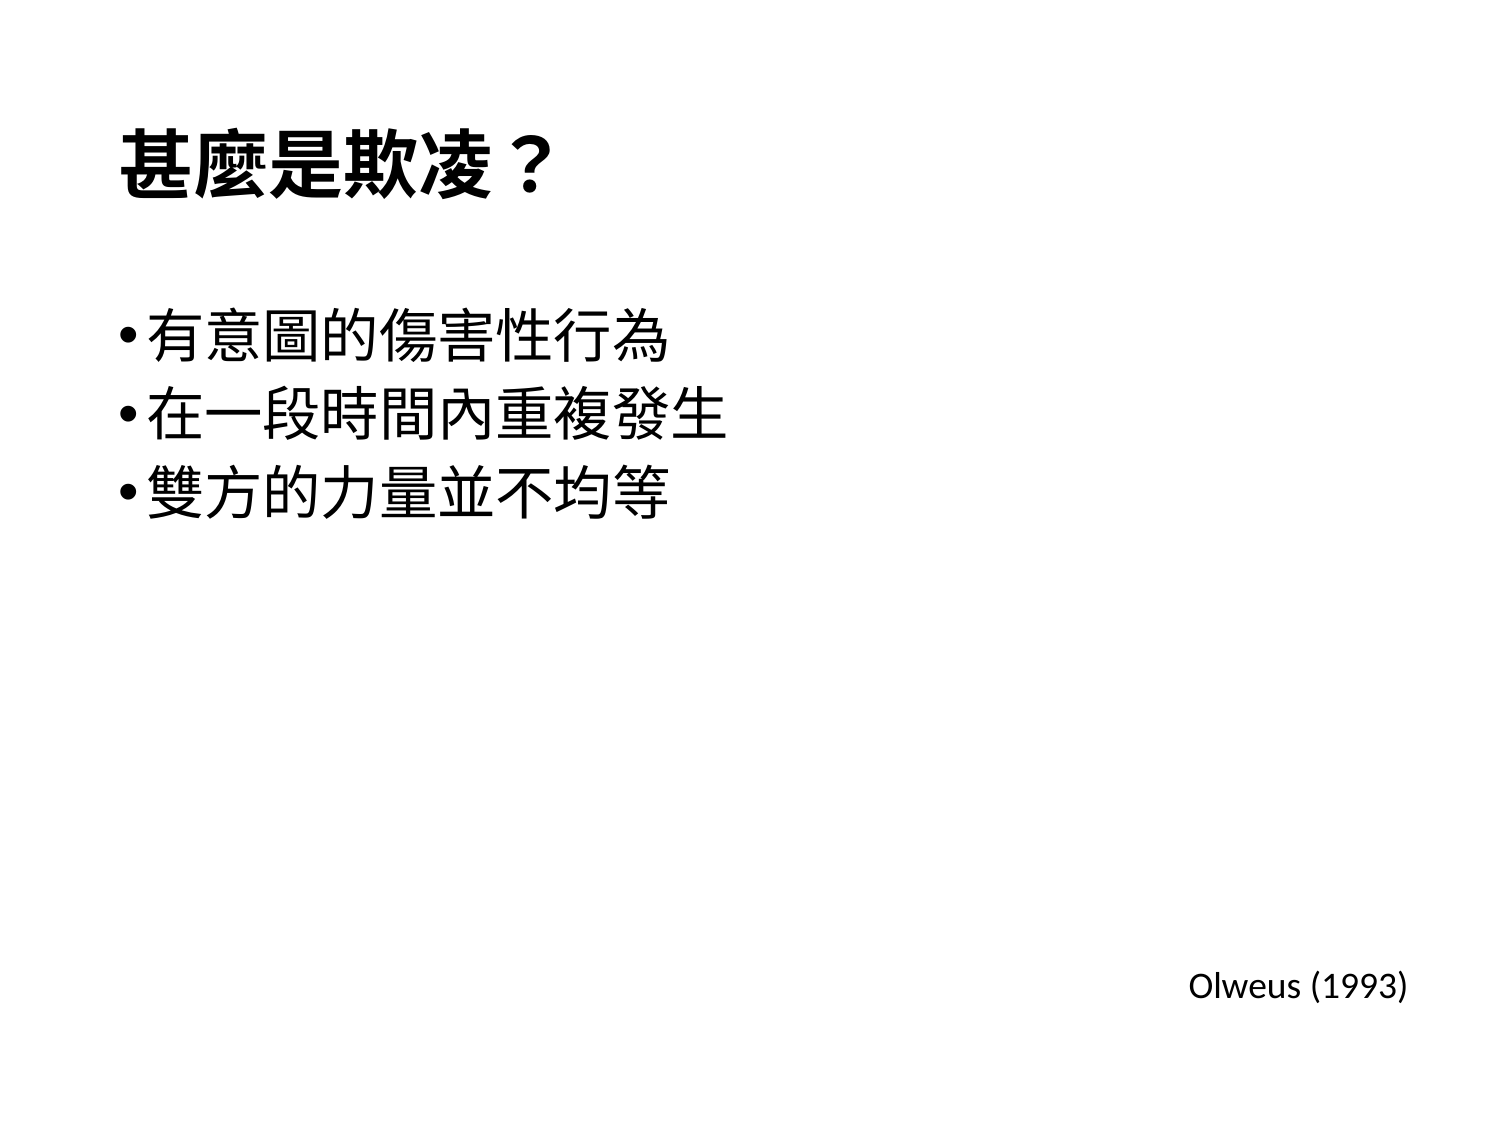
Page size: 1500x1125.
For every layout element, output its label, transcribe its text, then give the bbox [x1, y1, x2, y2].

title 甚麼是欺凌？ [103, 59, 1397, 278]
list 有意圖的傷害性行為 在一段時間內重複發生 雙方的力量並不均等 [103, 299, 1397, 1014]
text_box Olweus (1993) [1069, 953, 1424, 1014]
